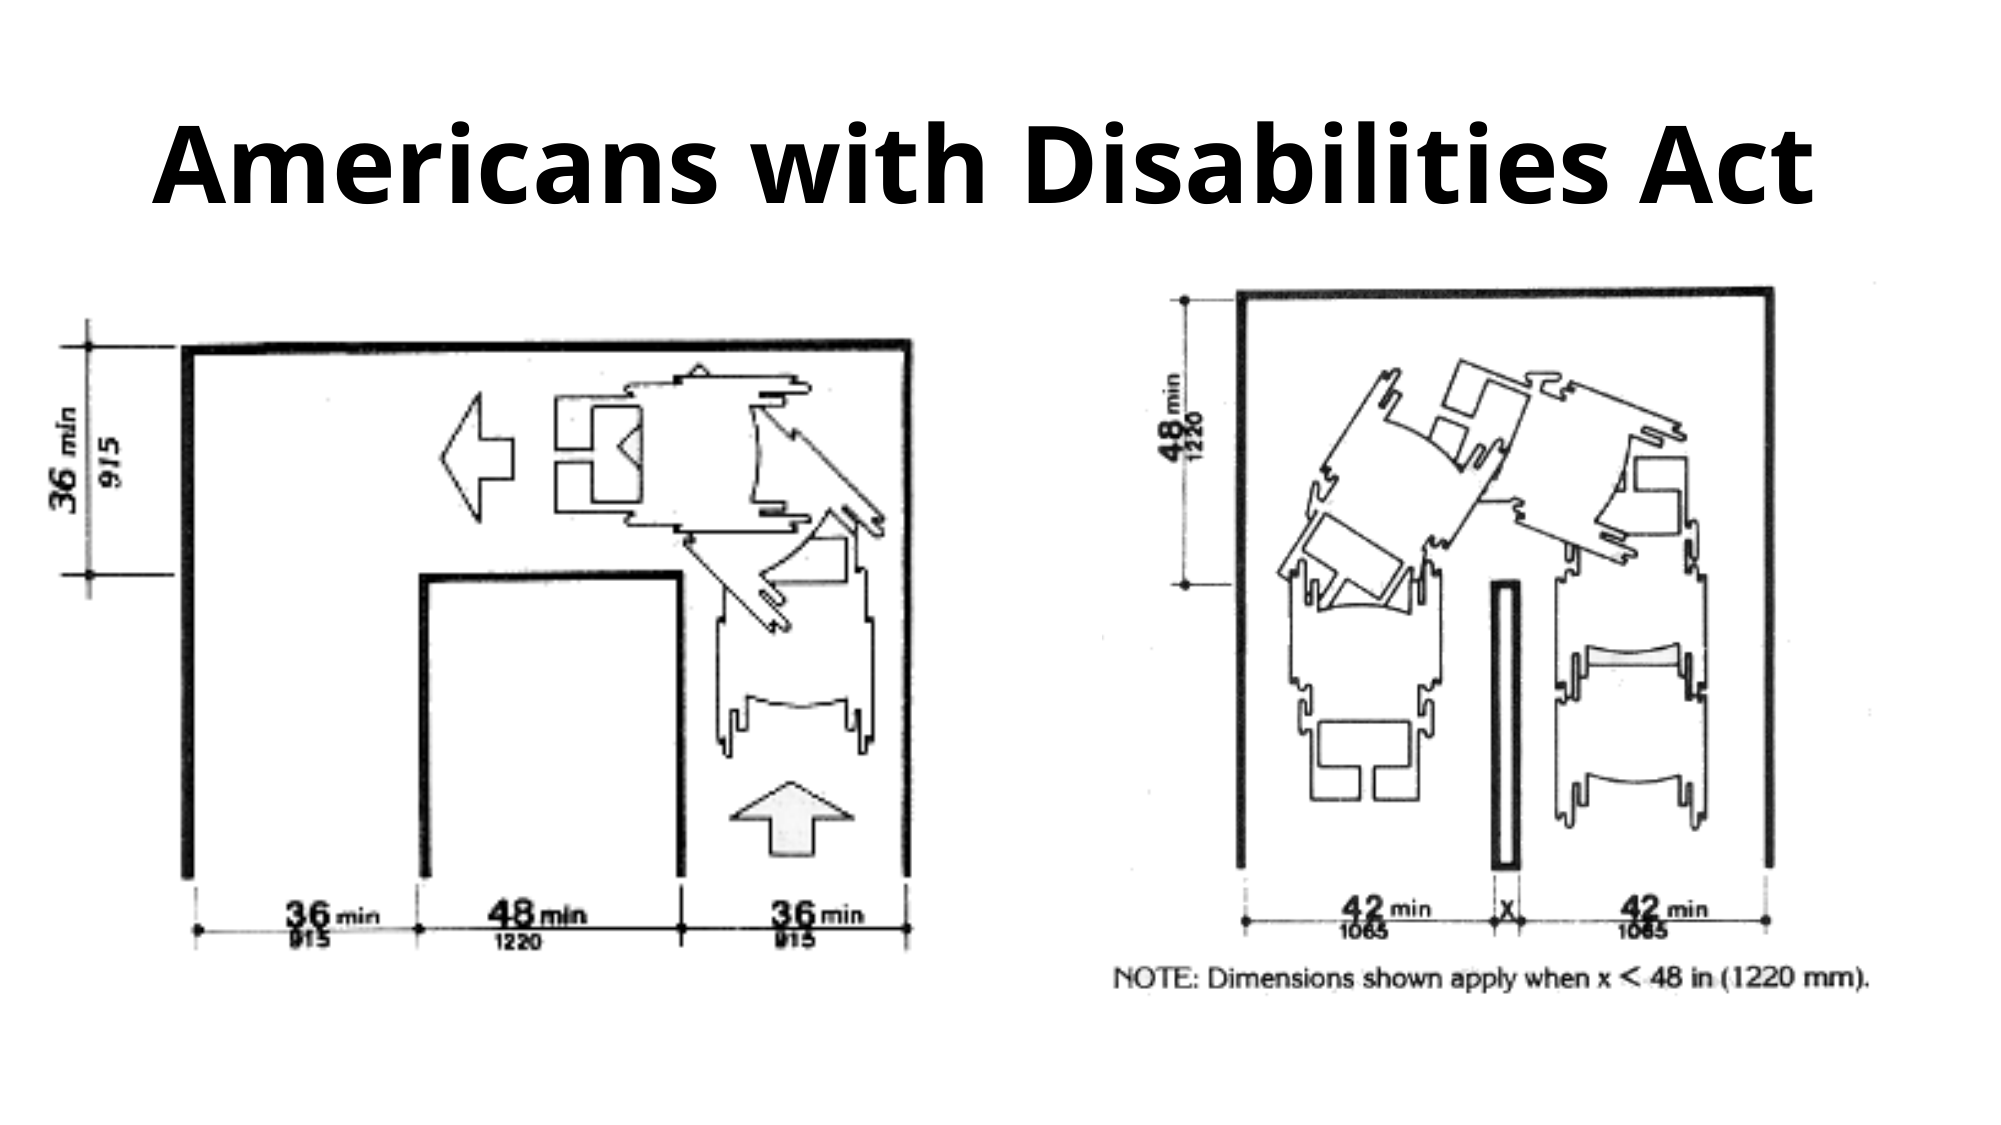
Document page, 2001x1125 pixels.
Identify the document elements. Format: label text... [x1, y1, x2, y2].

title Americans with Disabilities Act [137, 59, 1863, 278]
picture [1102, 280, 1879, 1016]
picture [27, 310, 945, 971]
